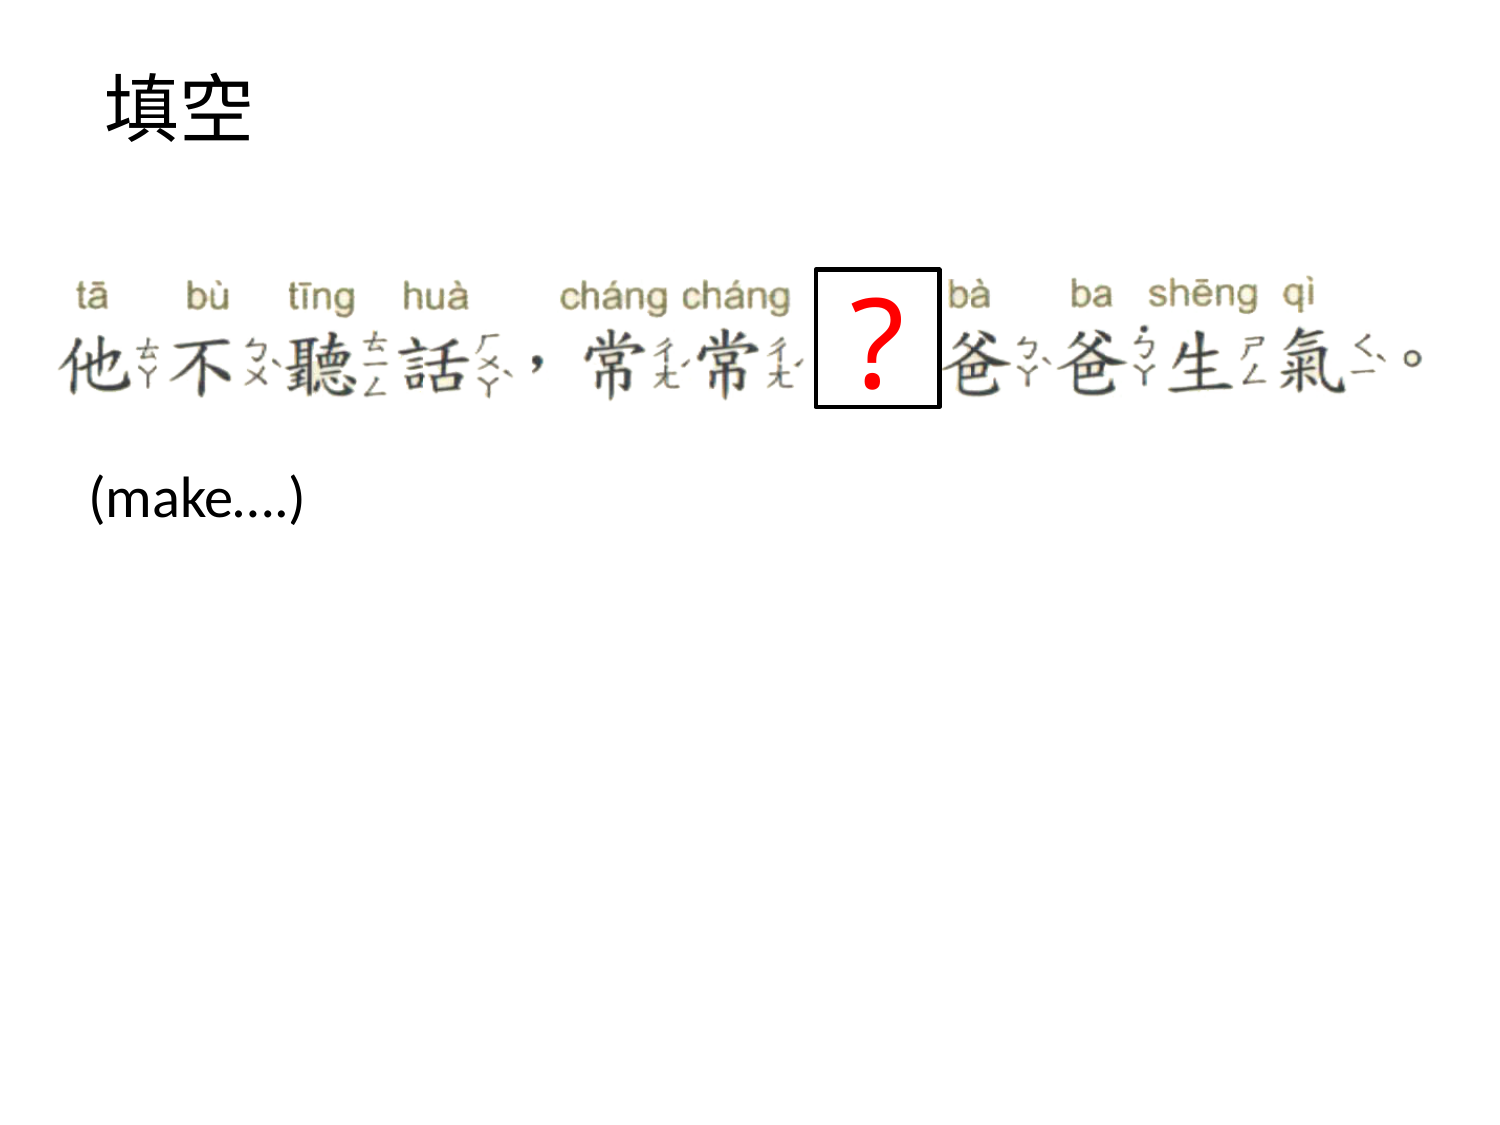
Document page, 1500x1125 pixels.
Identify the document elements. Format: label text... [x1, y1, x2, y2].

picture [51, 257, 1451, 408]
text_box 填空 [89, 54, 270, 160]
text_box (make….) [73, 451, 322, 537]
